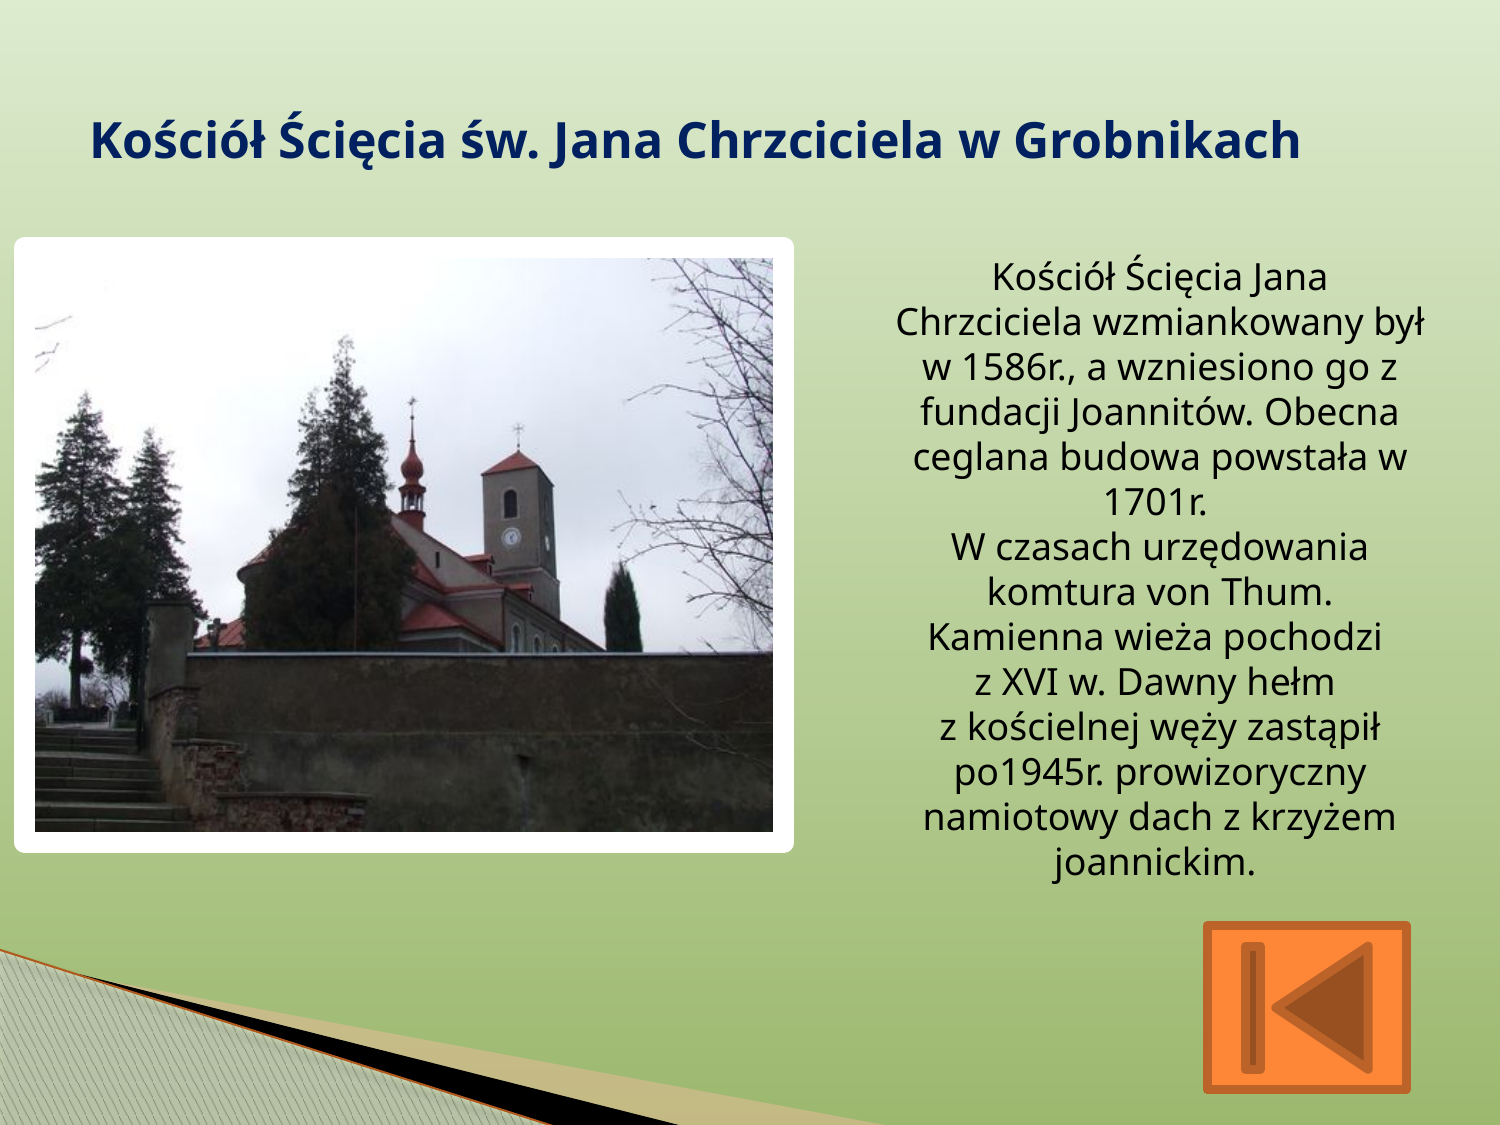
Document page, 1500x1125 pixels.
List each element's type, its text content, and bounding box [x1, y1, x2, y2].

title Kościół Ścięcia św. Jana Chrzciciela w Grobnikach [75, 45, 1425, 233]
text_box Kościół Ścięcia Jana Chrzciciela wzmiankowany był w 1586r., a wzniesiono go z fundacji Joannitów. Obecna ceglana budowa powstała w 1701r. W czasach urzędowania komtura von Thum. Kamienna wieża pochodzi z XVI w. Dawny hełm z kościelnej węży zastąpił po1945r. prowizoryczny namiotowy dach z krzyżem joannickim. [878, 246, 1442, 891]
text_box [1203, 921, 1411, 1094]
picture [34, 257, 774, 833]
